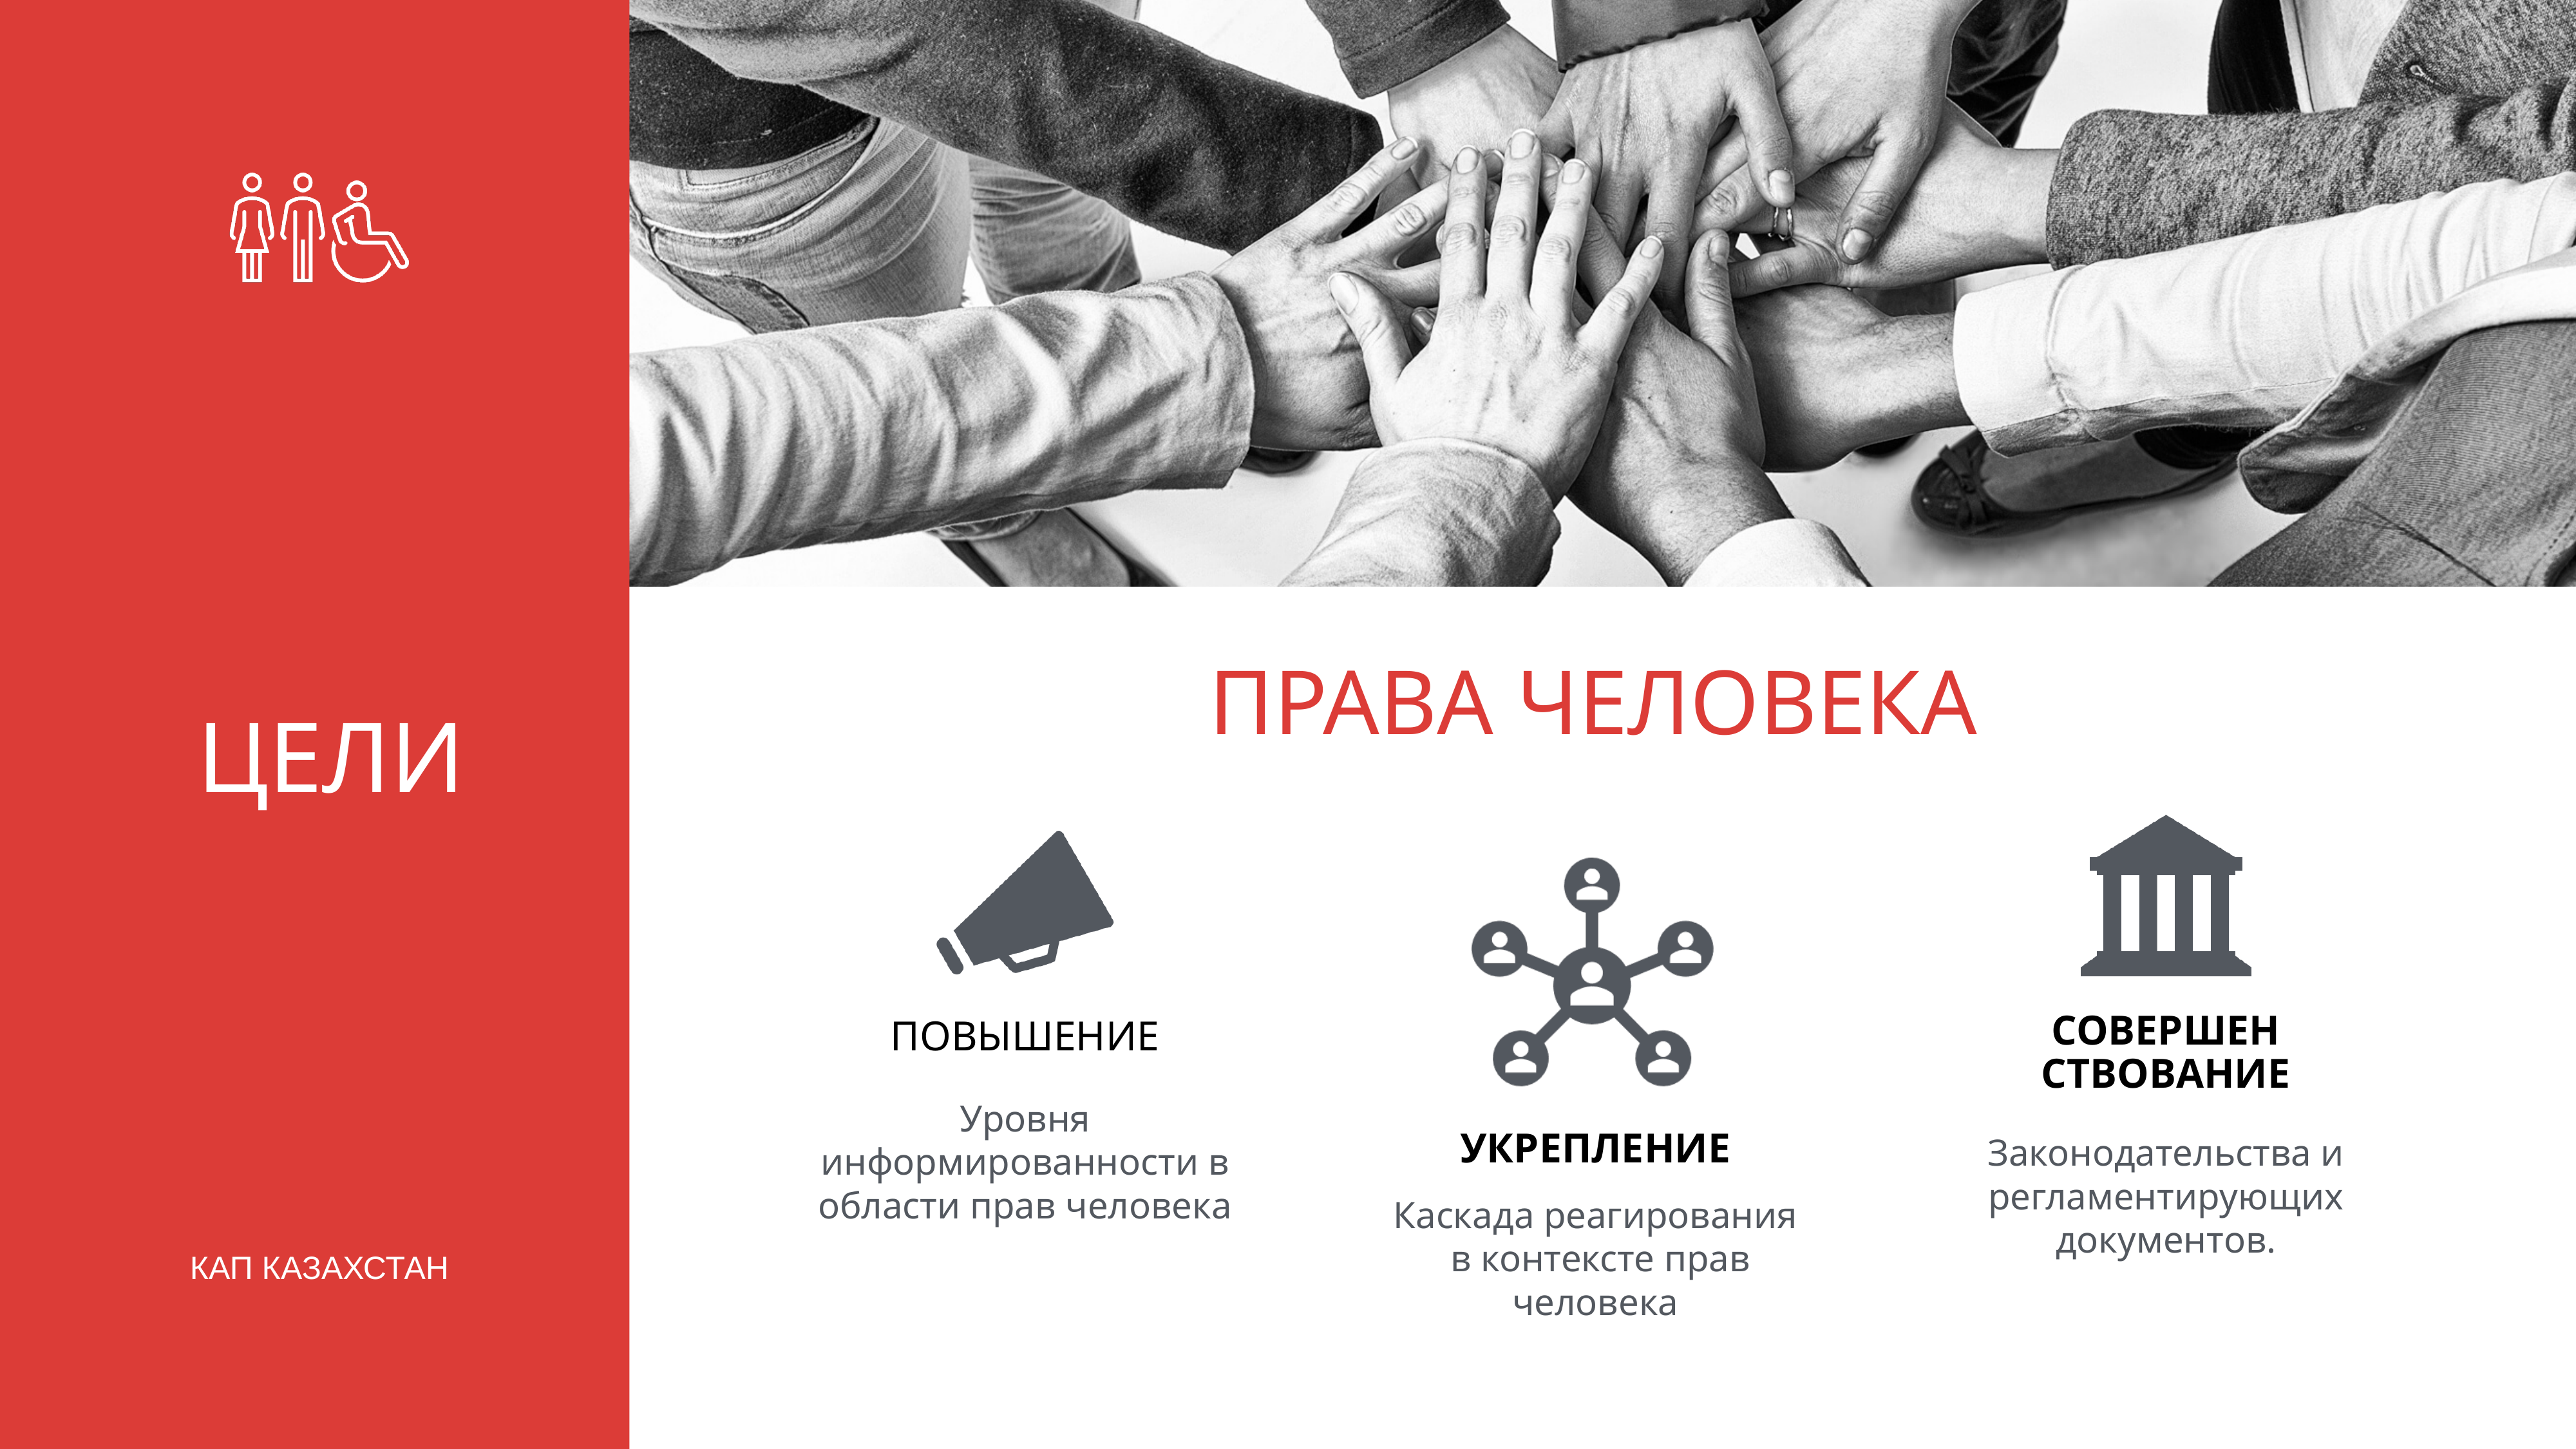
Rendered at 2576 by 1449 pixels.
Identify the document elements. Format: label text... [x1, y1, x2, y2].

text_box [788, 794, 1262, 1264]
picture [611, 0, 2576, 587]
text_box цели [55, 632, 607, 817]
picture [225, 133, 413, 321]
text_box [1359, 824, 1832, 1360]
text_box КАП КАЗАХСТАН [164, 1241, 475, 1291]
title Права человека [1107, 641, 2080, 759]
text_box [0, 0, 630, 1449]
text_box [1929, 788, 2402, 1298]
